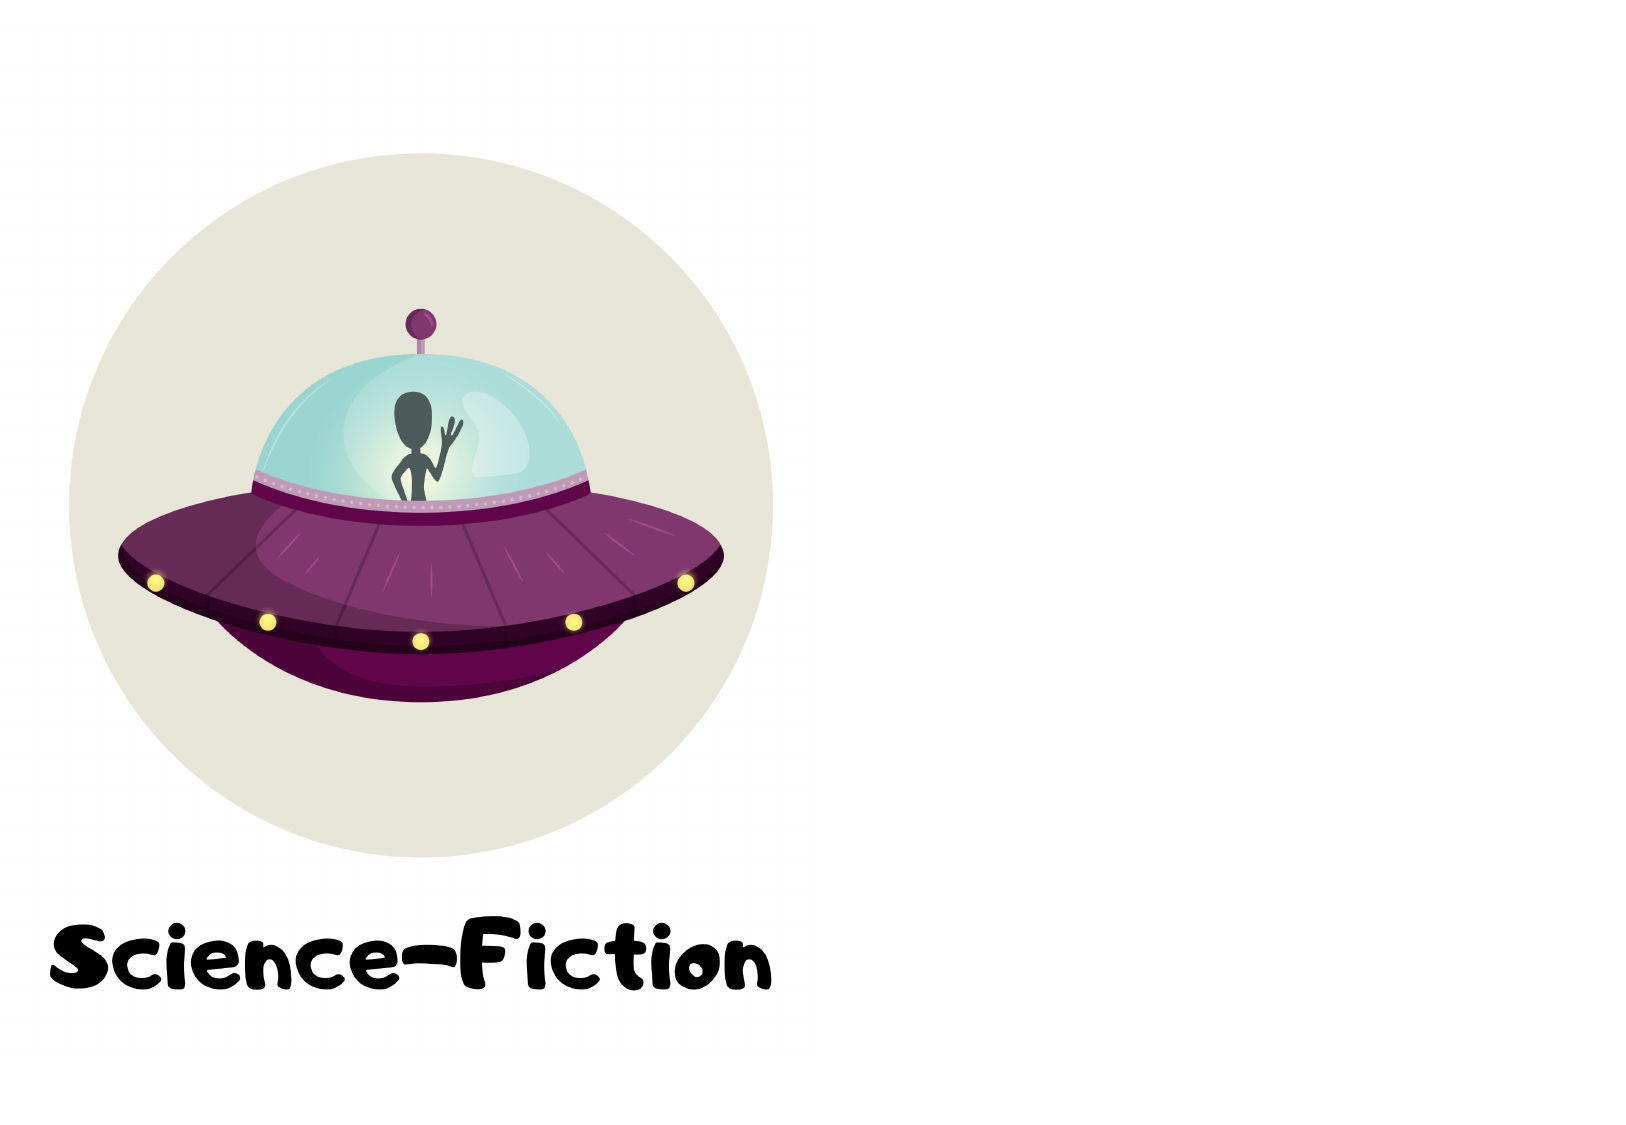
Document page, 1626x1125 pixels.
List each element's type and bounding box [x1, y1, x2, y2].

picture [0, 27, 823, 1056]
